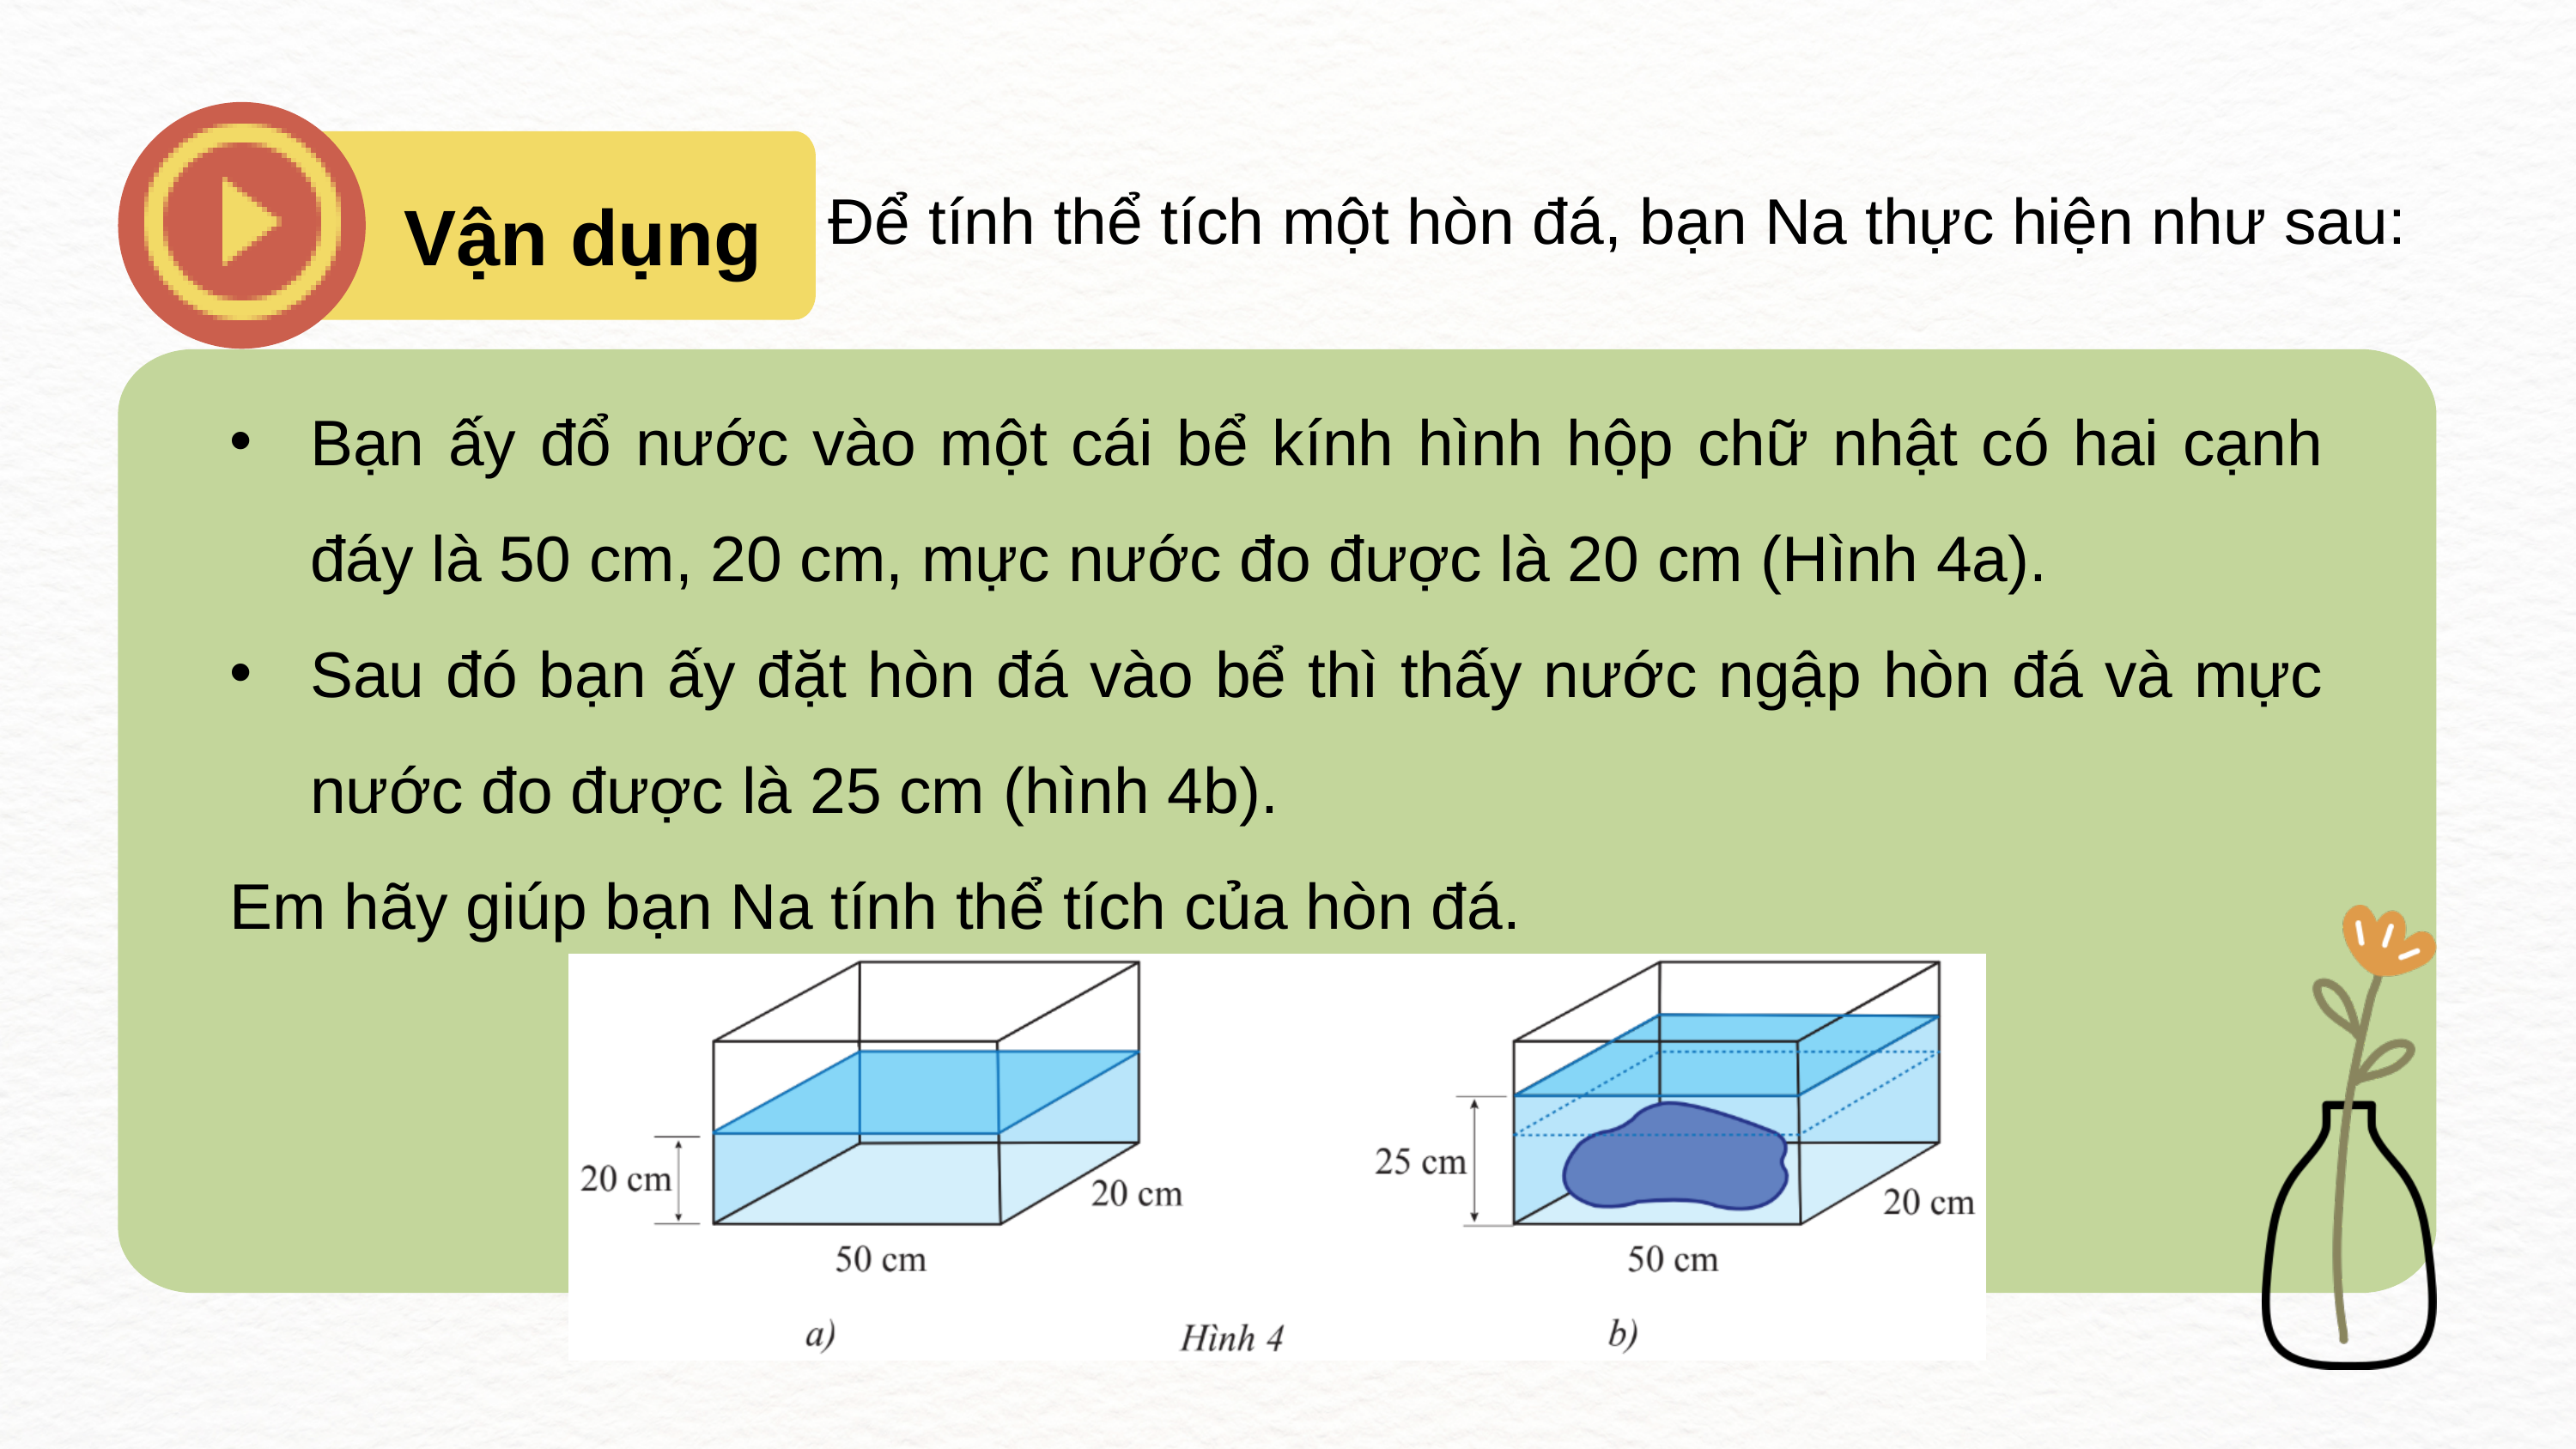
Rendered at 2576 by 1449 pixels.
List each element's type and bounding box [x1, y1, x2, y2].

text_box [118, 101, 817, 349]
picture [0, 0, 2576, 1449]
text_box [118, 349, 2437, 1294]
